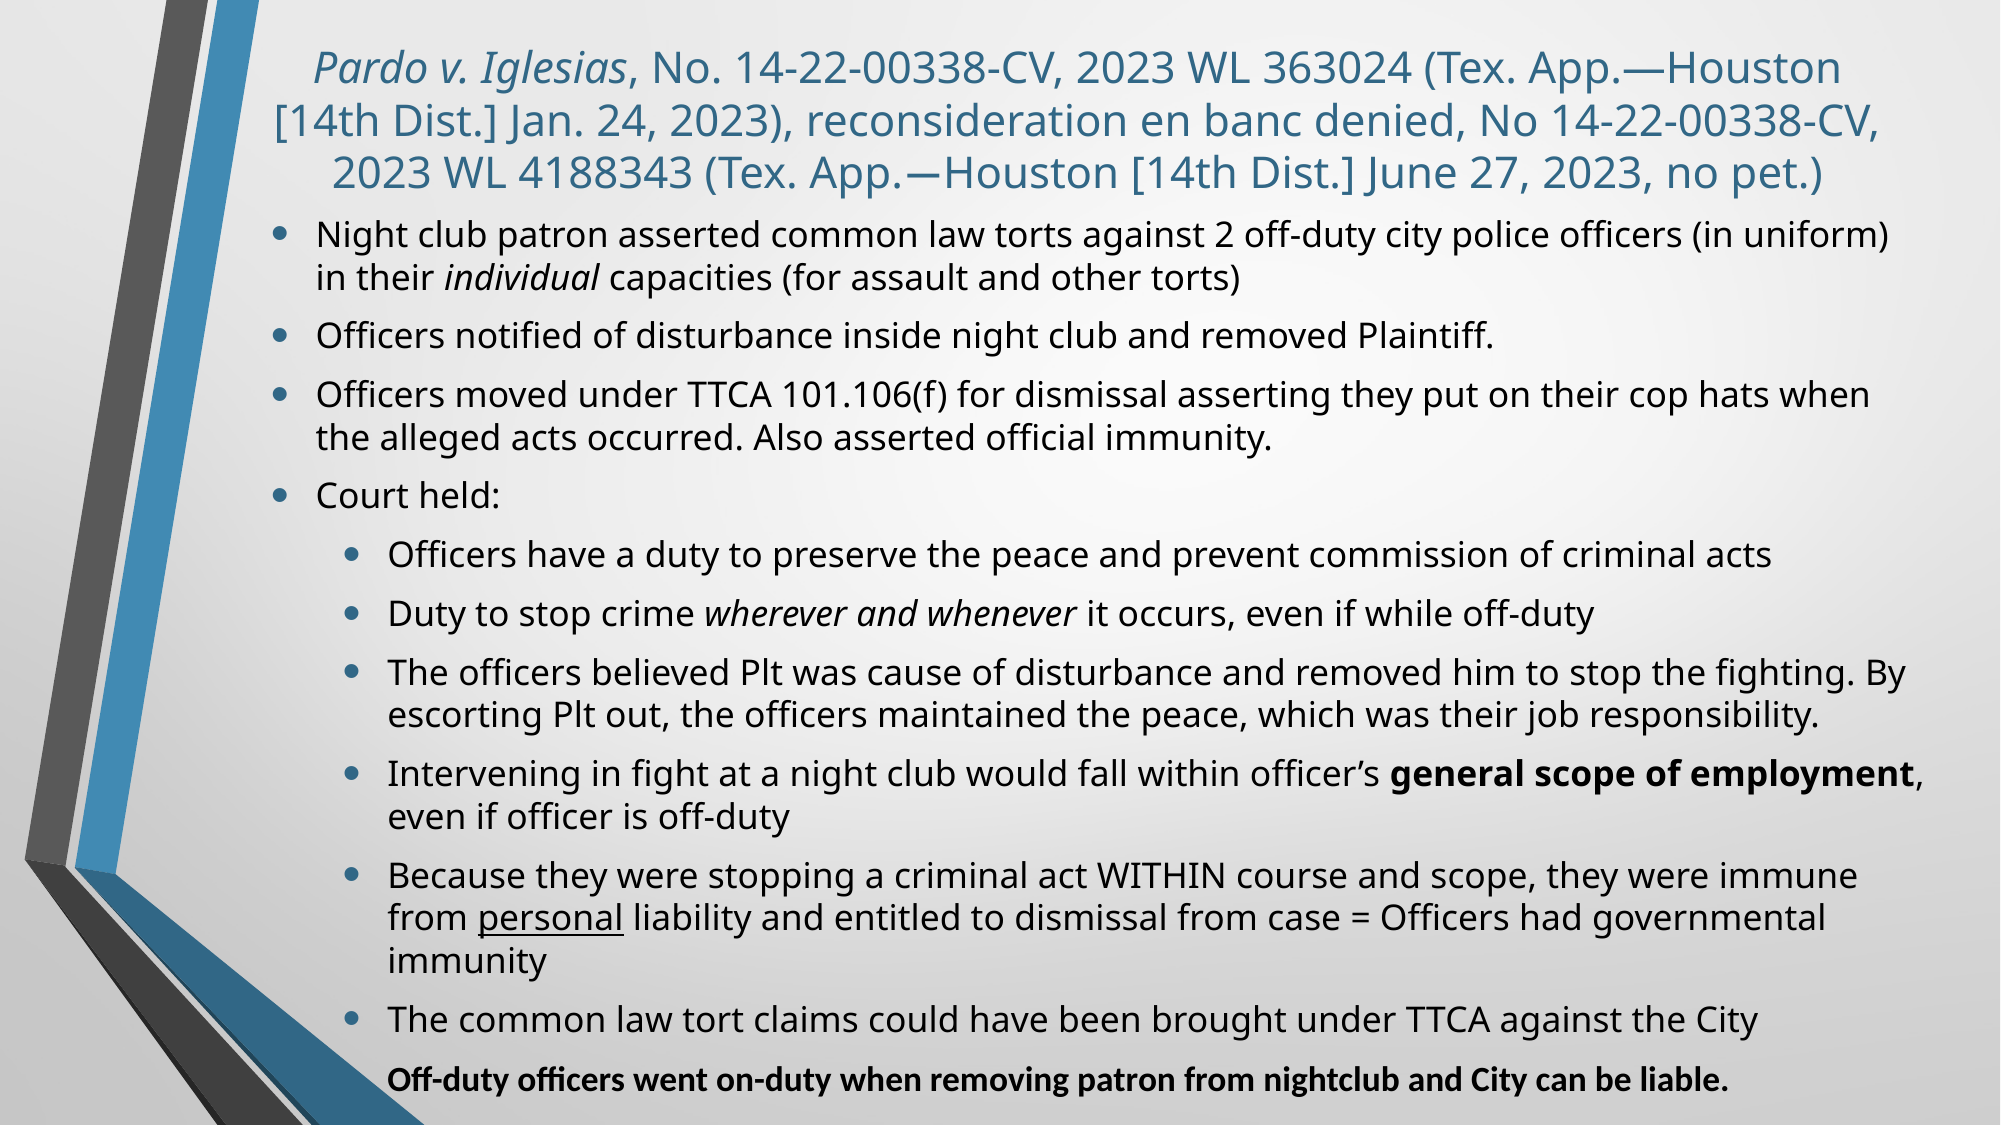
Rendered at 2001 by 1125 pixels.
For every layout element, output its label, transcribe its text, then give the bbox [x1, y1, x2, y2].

list Night club patron asserted common law torts against 2 off-duty city police officers (in uniform) in their individual capacities (for assault and other torts) Officers notified of disturbance inside night club and removed Plaintiff. Officers moved under TTCA 101.106(f) for dismissal asserting they put on their cop hats when the alleged acts occurred. Also asserted official immunity. Court held: Officers have a duty to preserve the peace and prevent commission of criminal acts Duty to stop crime wherever and whenever it occurs, even if while off-duty The officers believed Plt was cause of disturbance and removed him to stop the fighting. By escorting Plt out, the officers maintained the peace, which was their job responsibility. Intervening in fight at a night club would fall within officer’s general scope of employment, even if officer is off-duty Because they were stopping a criminal act WITHIN course and scope, they were immune from personal liability and entitled to dismissal from case = Officers had governmental immunity The common law tort claims could have been brought under TTCA against the City Off-duty officers went on-duty when removing patron from nightclub and City can be liable. [255, 198, 1941, 1112]
title Pardo v. Iglesias, No. 14-22-00338-CV, 2023 WL 363024 (Tex. App.—Houston [14th Dist.] Jan. 24, 2023), reconsideration en banc denied, No 14-22-00338-CV, 2023 WL 4188343 (Tex. App.—Houston [14th Dist.] June 27, 2023, no pet.) [255, 13, 1900, 198]
